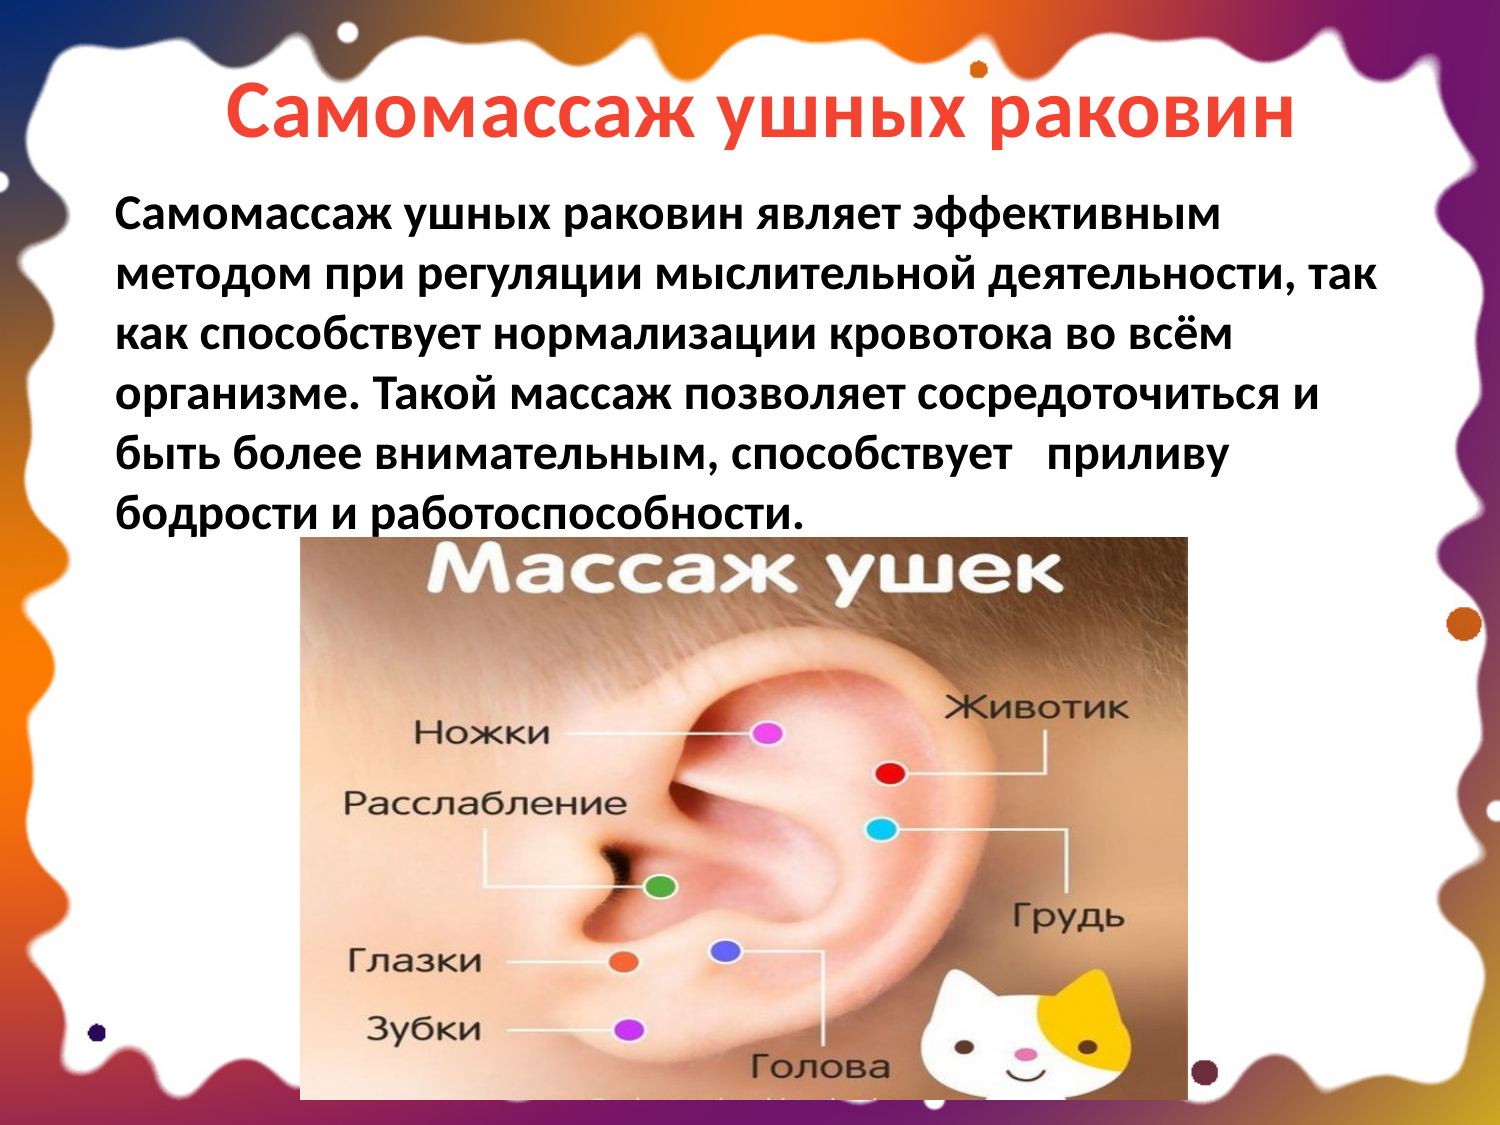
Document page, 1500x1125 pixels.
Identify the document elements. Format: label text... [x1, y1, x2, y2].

picture [0, 0, 1500, 1125]
title Самомассаж ушных раковин [87, 24, 1438, 183]
text_box Самомассаж ушных раковин являет эффективным методом при регуляции мыслительной деятельности, так как способствует нормализации кровотока во всём организме. Такой массаж позволяет сосредоточиться и быть более внимательным, способствует приливу бодрости и работоспособности. [99, 171, 1413, 747]
